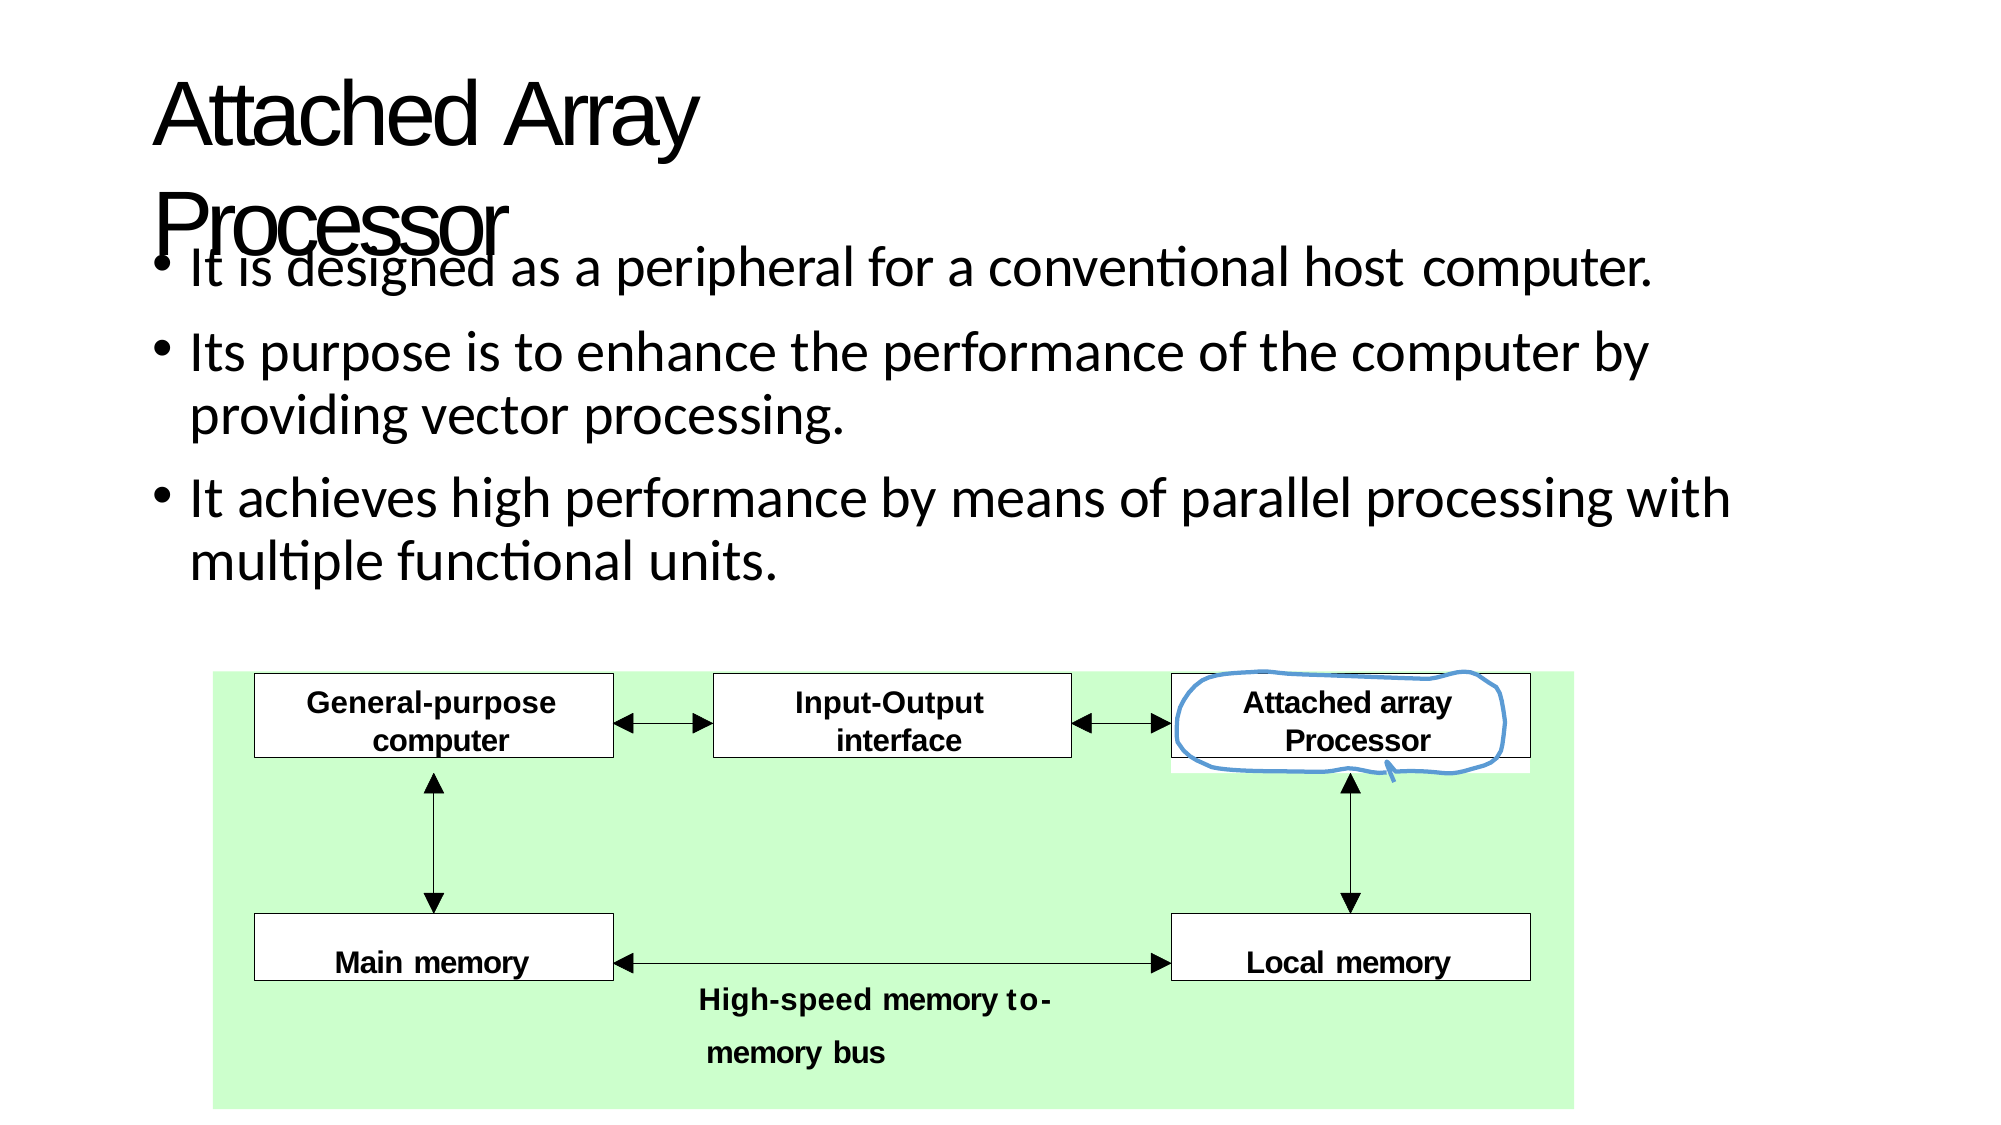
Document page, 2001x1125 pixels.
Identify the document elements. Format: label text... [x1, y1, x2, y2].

text_box [1179, 671, 1506, 783]
text_box It is designed as a peripheral for a conventional host computer. Its purpose is to enhance the performance of the computer by providing vector processing. It achieves high performance by means of parallel processing with multiple functional units. [150, 211, 1750, 593]
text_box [423, 712, 1362, 974]
text_box High-speed memory to- memory bus [217, 674, 1579, 1070]
title Attached Array Processor [150, 51, 1063, 211]
text_box [212, 671, 1575, 1110]
